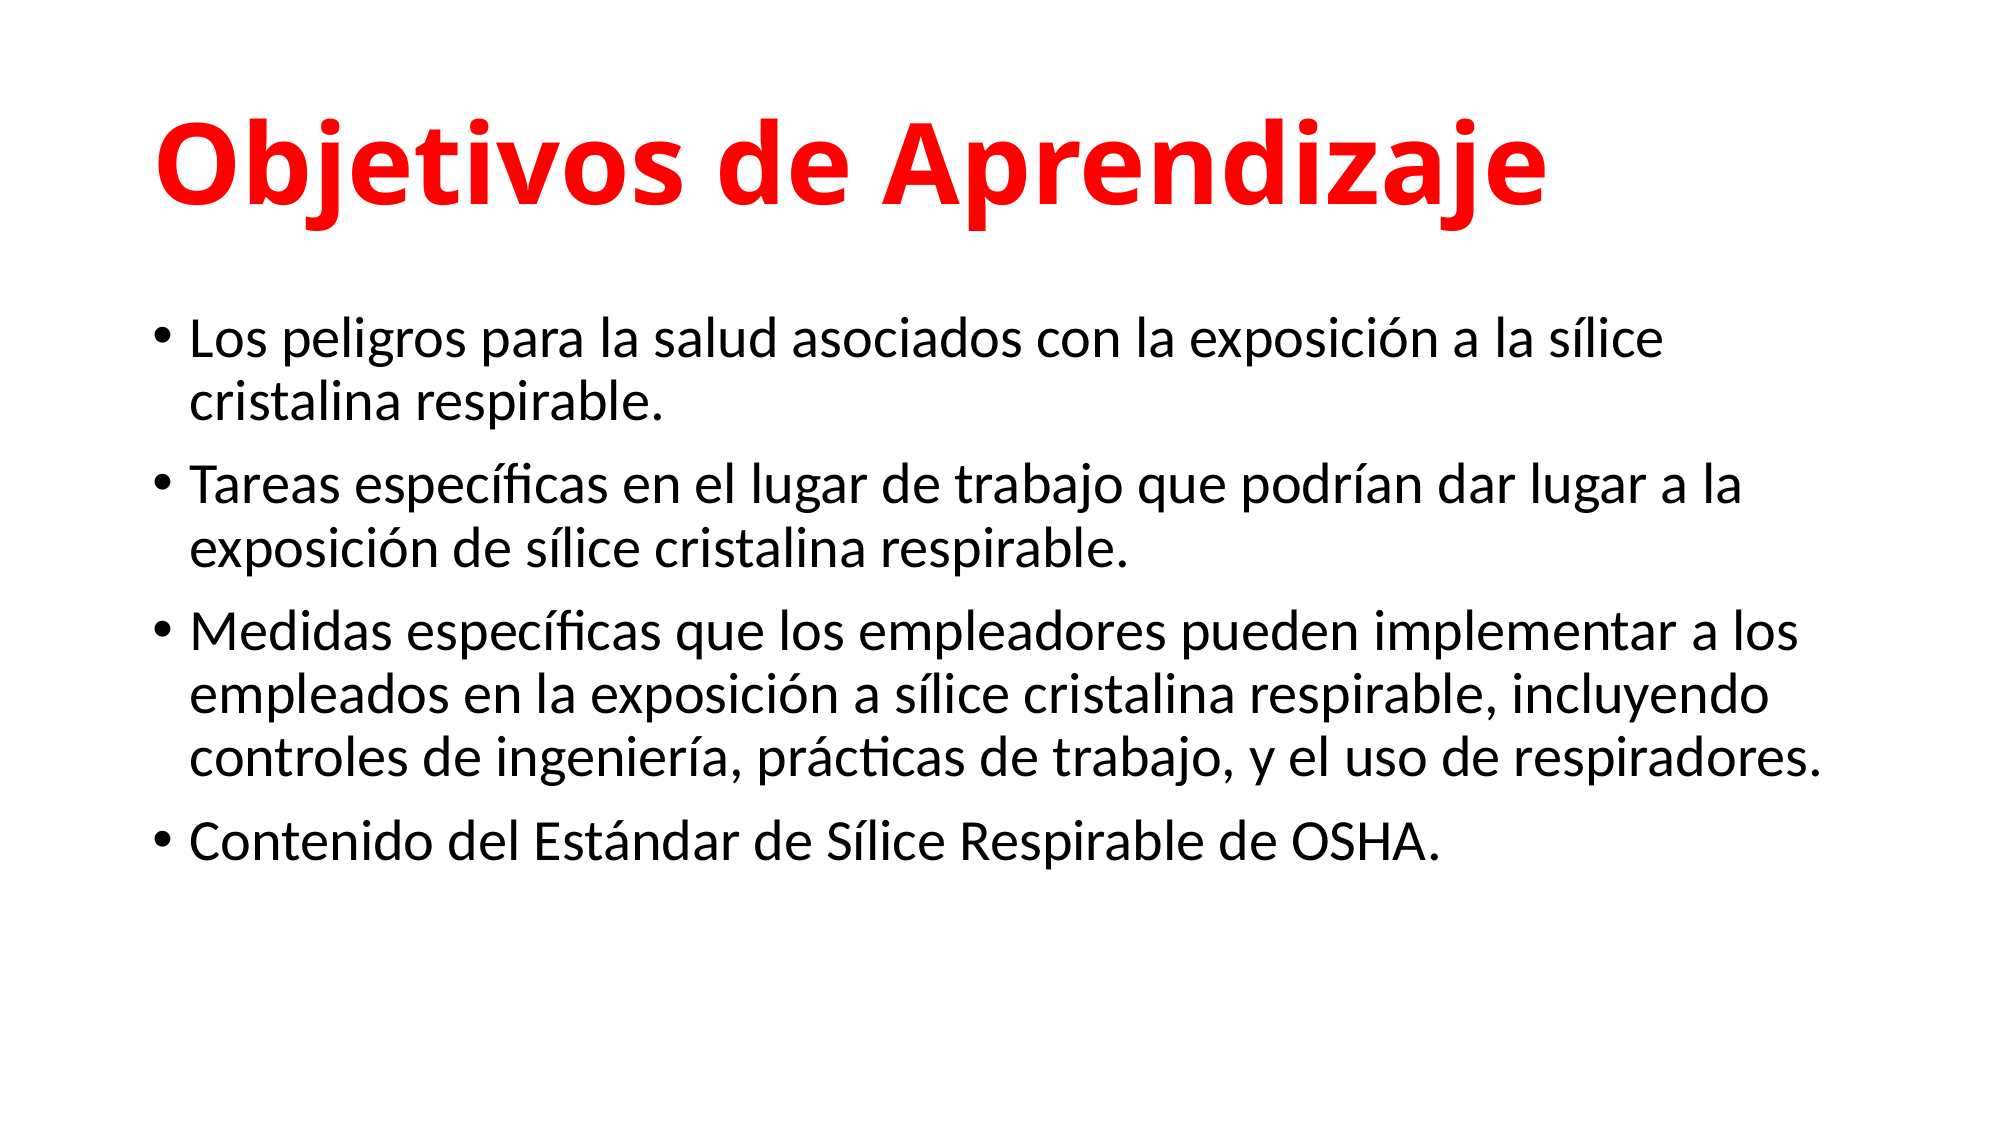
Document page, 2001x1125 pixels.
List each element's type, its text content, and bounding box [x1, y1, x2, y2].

list Los peligros para la salud asociados con la exposición a la sílice cristalina respirable. Tareas específicas en el lugar de trabajo que podrían dar lugar a la exposición de sílice cristalina respirable. Medidas específicas que los empleadores pueden implementar a los empleados en la exposición a sílice cristalina respirable, incluyendo controles de ingeniería, prácticas de trabajo, y el uso de respiradores. Contenido del Estándar de Sílice Respirable de OSHA. [137, 299, 1863, 1014]
title Objetivos de Aprendizaje [137, 59, 1863, 278]
